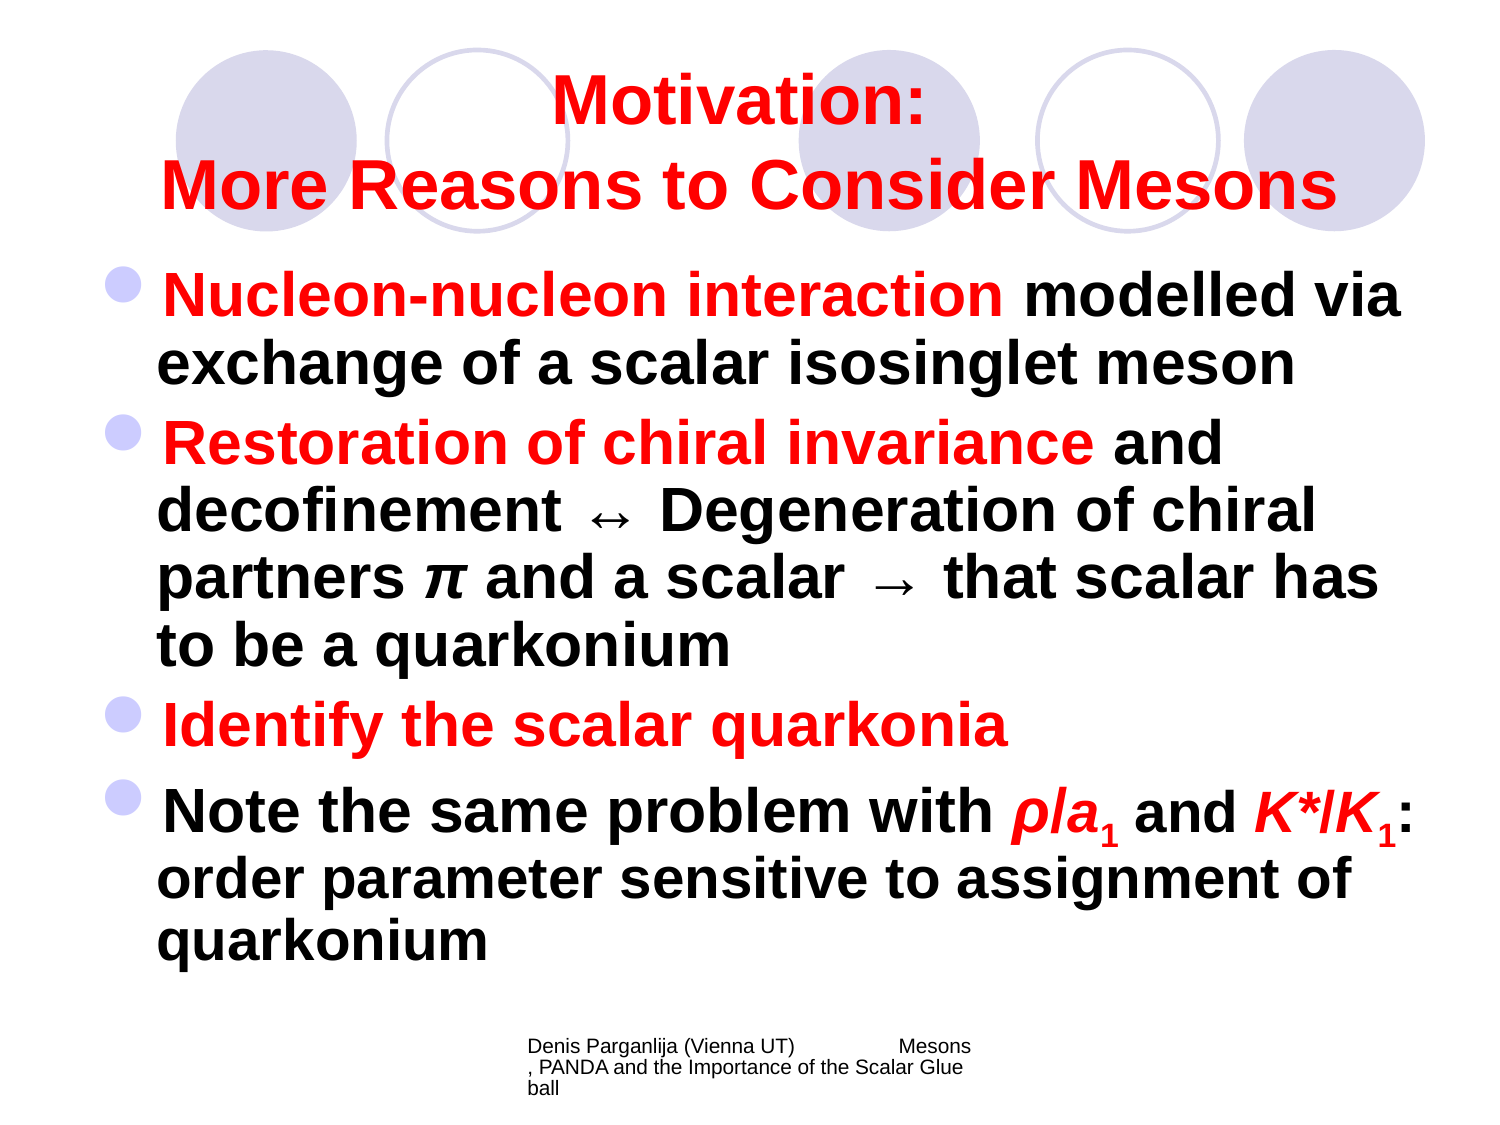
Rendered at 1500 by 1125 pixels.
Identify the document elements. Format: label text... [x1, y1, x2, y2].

title Motivation: More Reasons to Consider Mesons [75, 45, 1425, 233]
list Nucleon-nucleon interaction modelled via exchange of a scalar isosinglet meson Restoration of chiral invariance and decofinement ↔ Degeneration of chiral partners π and a scalar → that scalar has to be a quarkonium Identify the scalar quarkonia Note the same problem with ρ/a1 and K*/K1: order parameter sensitive to assignment of quarkonium [85, 255, 1436, 1064]
footer Denis Parganlija (Vienna UT) Mesons, PANDA and the Importance of the Scalar Glueball [512, 1064, 988, 1100]
